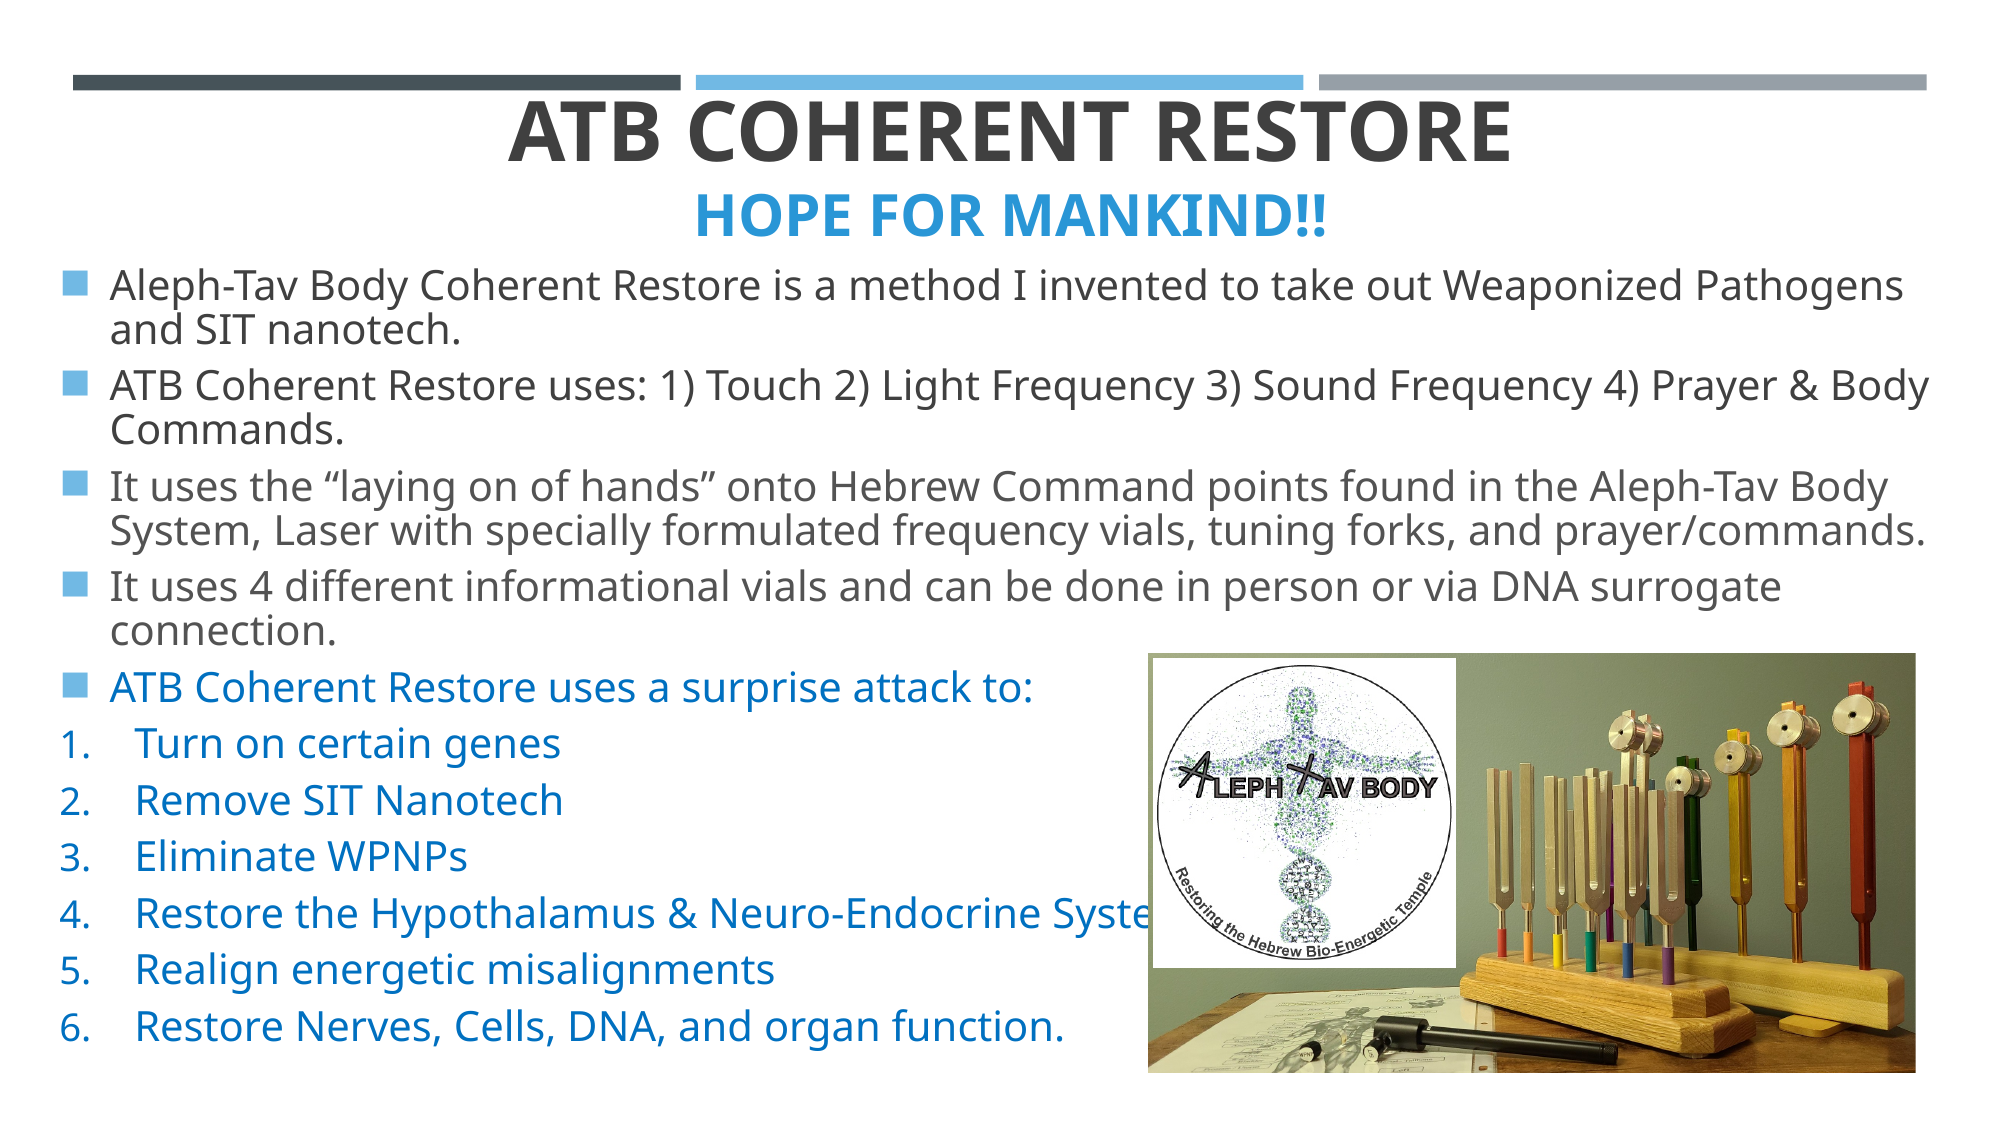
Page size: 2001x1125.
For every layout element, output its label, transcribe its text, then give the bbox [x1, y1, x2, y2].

title ATB Coherent Restore Hope for mankind!! [105, 59, 1917, 226]
picture [1147, 653, 1916, 1073]
list Aleph-Tav Body Coherent Restore is a method I invented to take out Weaponized Pathogens and SIT nanotech. ATB Coherent Restore uses: 1) Touch 2) Light Frequency 3) Sound Frequency 4) Prayer & Body Commands. It uses the “laying on of hands” onto Hebrew Command points found in the Aleph-Tav Body System, Laser with specially formulated frequency vials, tuning forks, and prayer/commands. It uses 4 different informational vials and can be done in person or via DNA surrogate connection. ATB Coherent Restore uses a surprise attack to: Turn on certain genes Remove SIT Nanotech Eliminate WPNPs Restore the Hypothalamus & Neuro-Endocrine System Realign energetic misalignments Restore Nerves, Cells, DNA, and organ function. [51, 226, 1949, 1089]
